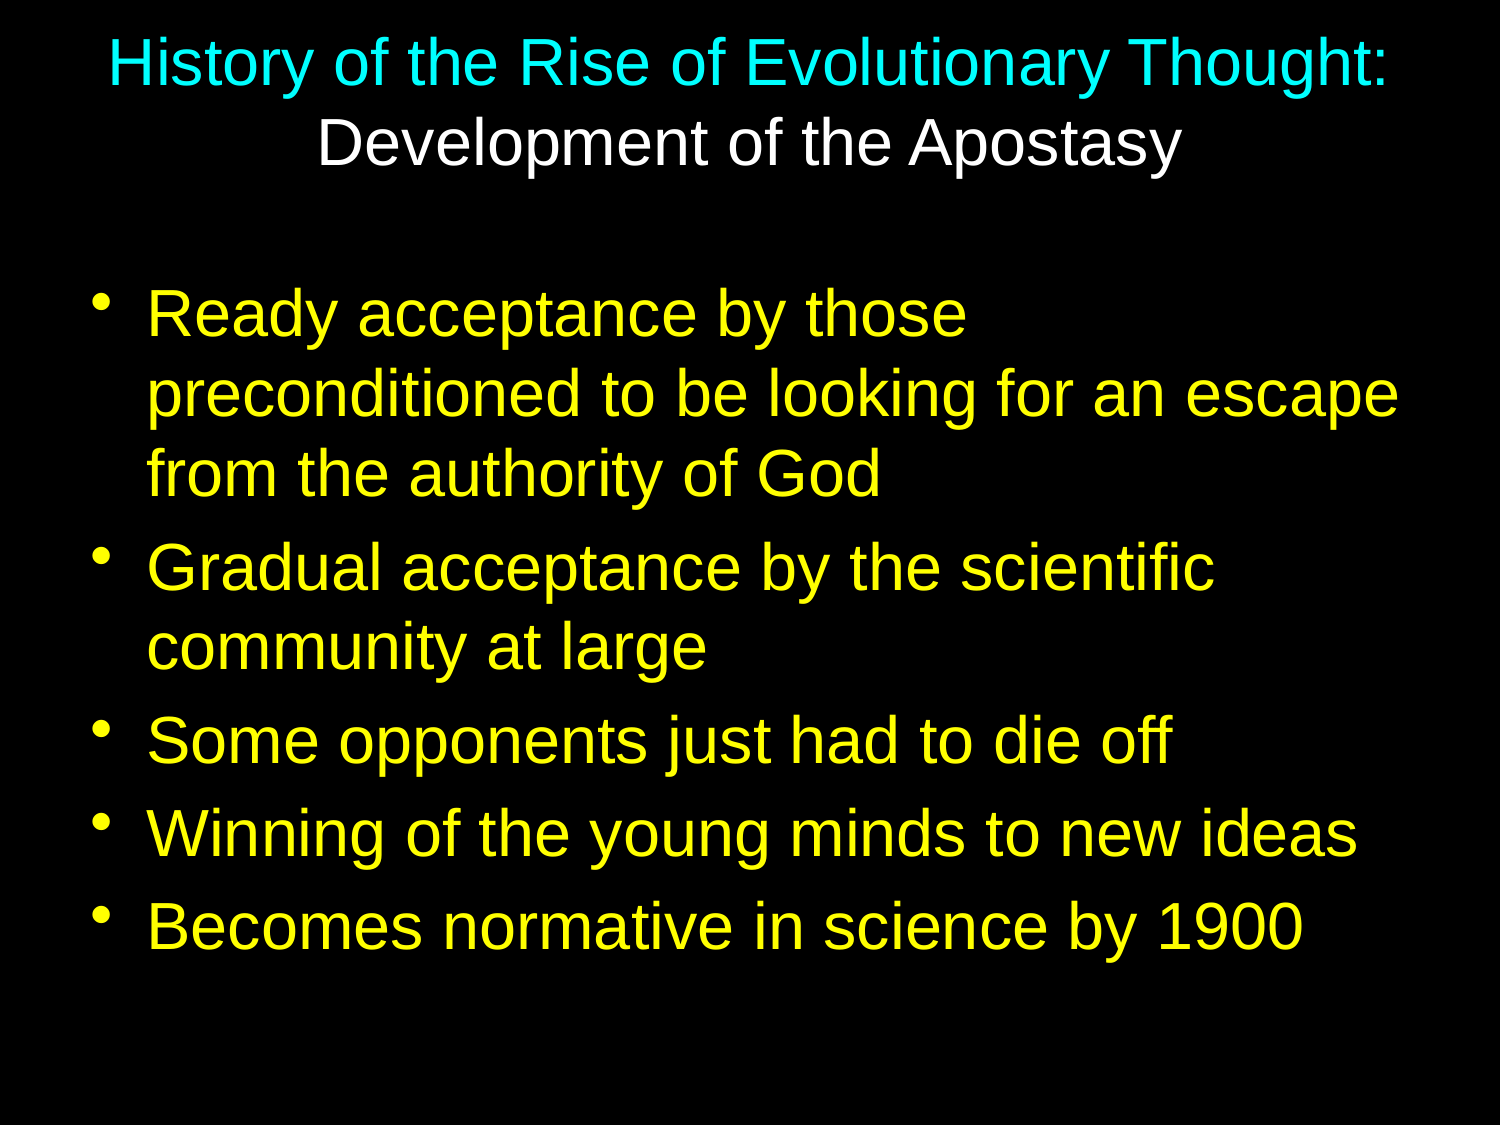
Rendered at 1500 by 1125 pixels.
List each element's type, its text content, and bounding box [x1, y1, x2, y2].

list Ready acceptance by those preconditioned to be looking for an escape from the authority of God Gradual acceptance by the scientific community at large Some opponents just had to die off Winning of the young minds to new ideas Becomes normative in science by 1900 [74, 262, 1426, 1006]
title History of the Rise of Evolutionary Thought: Development of the Apostasy [74, 44, 1426, 233]
